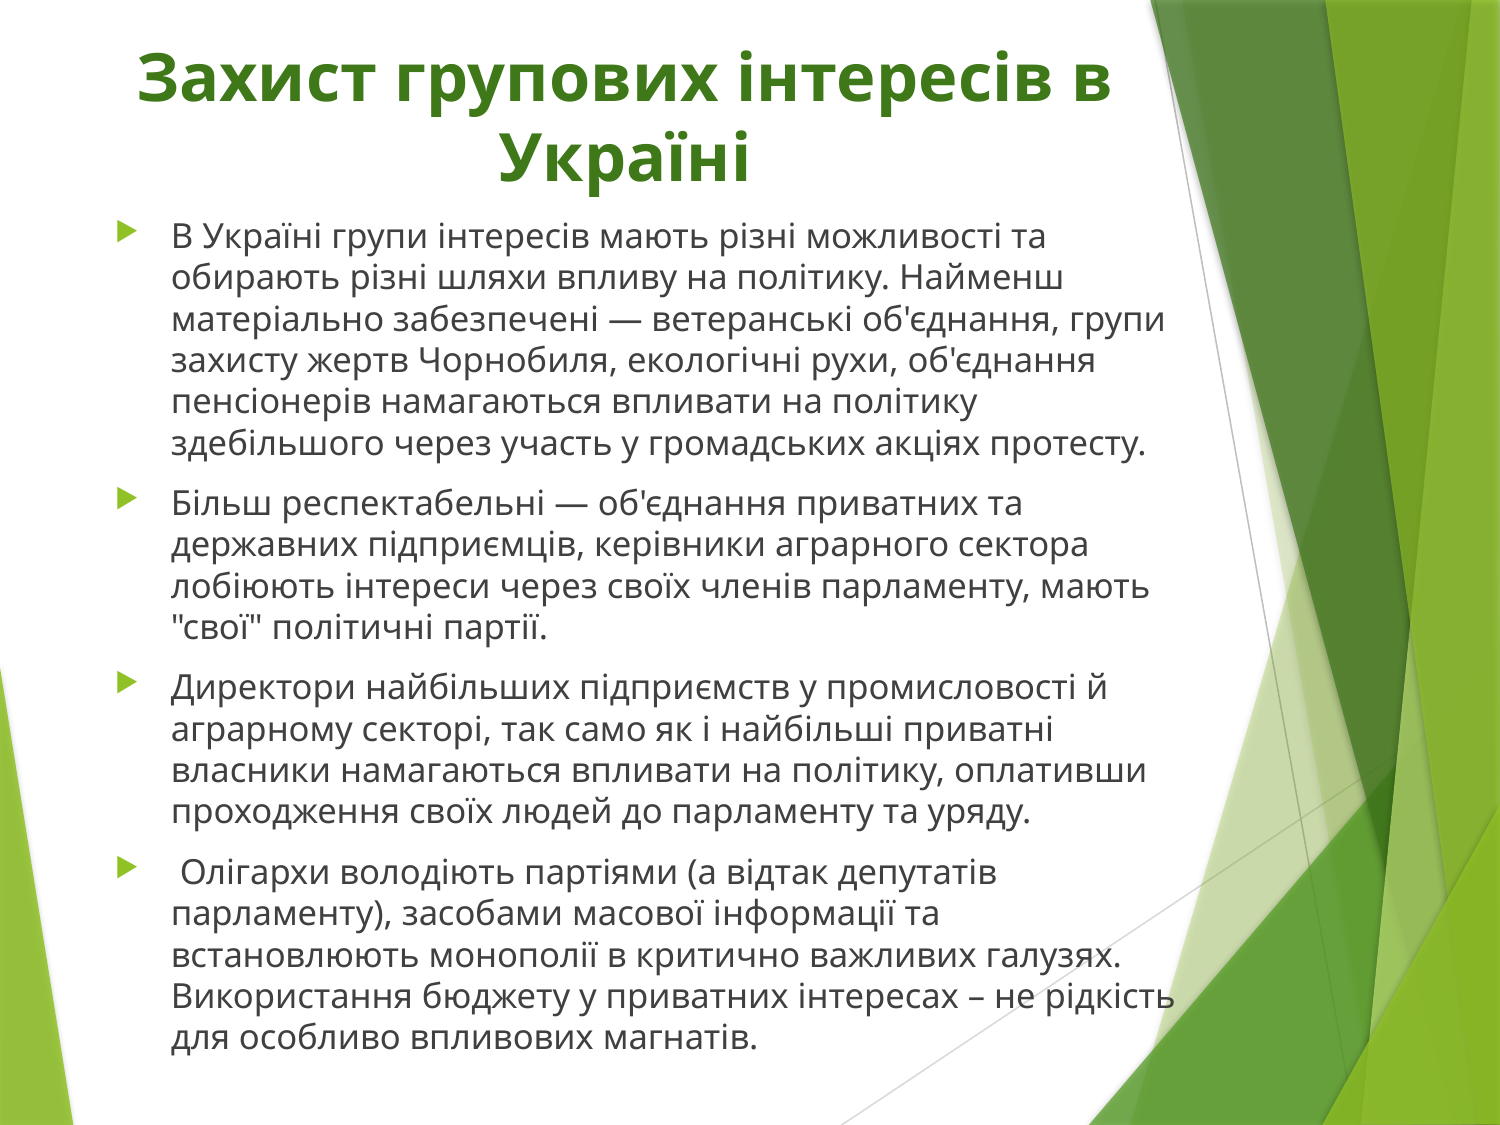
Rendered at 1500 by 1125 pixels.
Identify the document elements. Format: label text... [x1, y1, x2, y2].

list В Україні групи інтересів мають різні можливості та обирають різні шляхи впливу на політику. Найменш матеріально забезпечені — ветеранські об'єднання, групи захисту жертв Чорно­би­ля, екологічні рухи, об'єднання пенсіонерів намагаються впливати на політику здебільшого через участь у громадських акціях протесту. Більш респектабельні — об'єднання приватних та державних підприємців, керівники аграрного сектора лобіюють інтереси через своїх членів парламенту, мають "свої" політичні партії. Директори найбільших підприємств у промисловості й аграрному секторі, так само як і найбільші приватні власники намагаються впливати на політику, оплативши проходження своїх людей до парламенту та уряду. Олігархи володіють партіями (а відтак депутатів парламенту), засобами масової інформації та встановлюють монополії в критично важливих галузях. Використання бюджету у приватних інтересах – не рідкість для особливо впливових магнатів. [99, 206, 1194, 1075]
title Захист групових інтересів в Україні [57, 27, 1194, 207]
